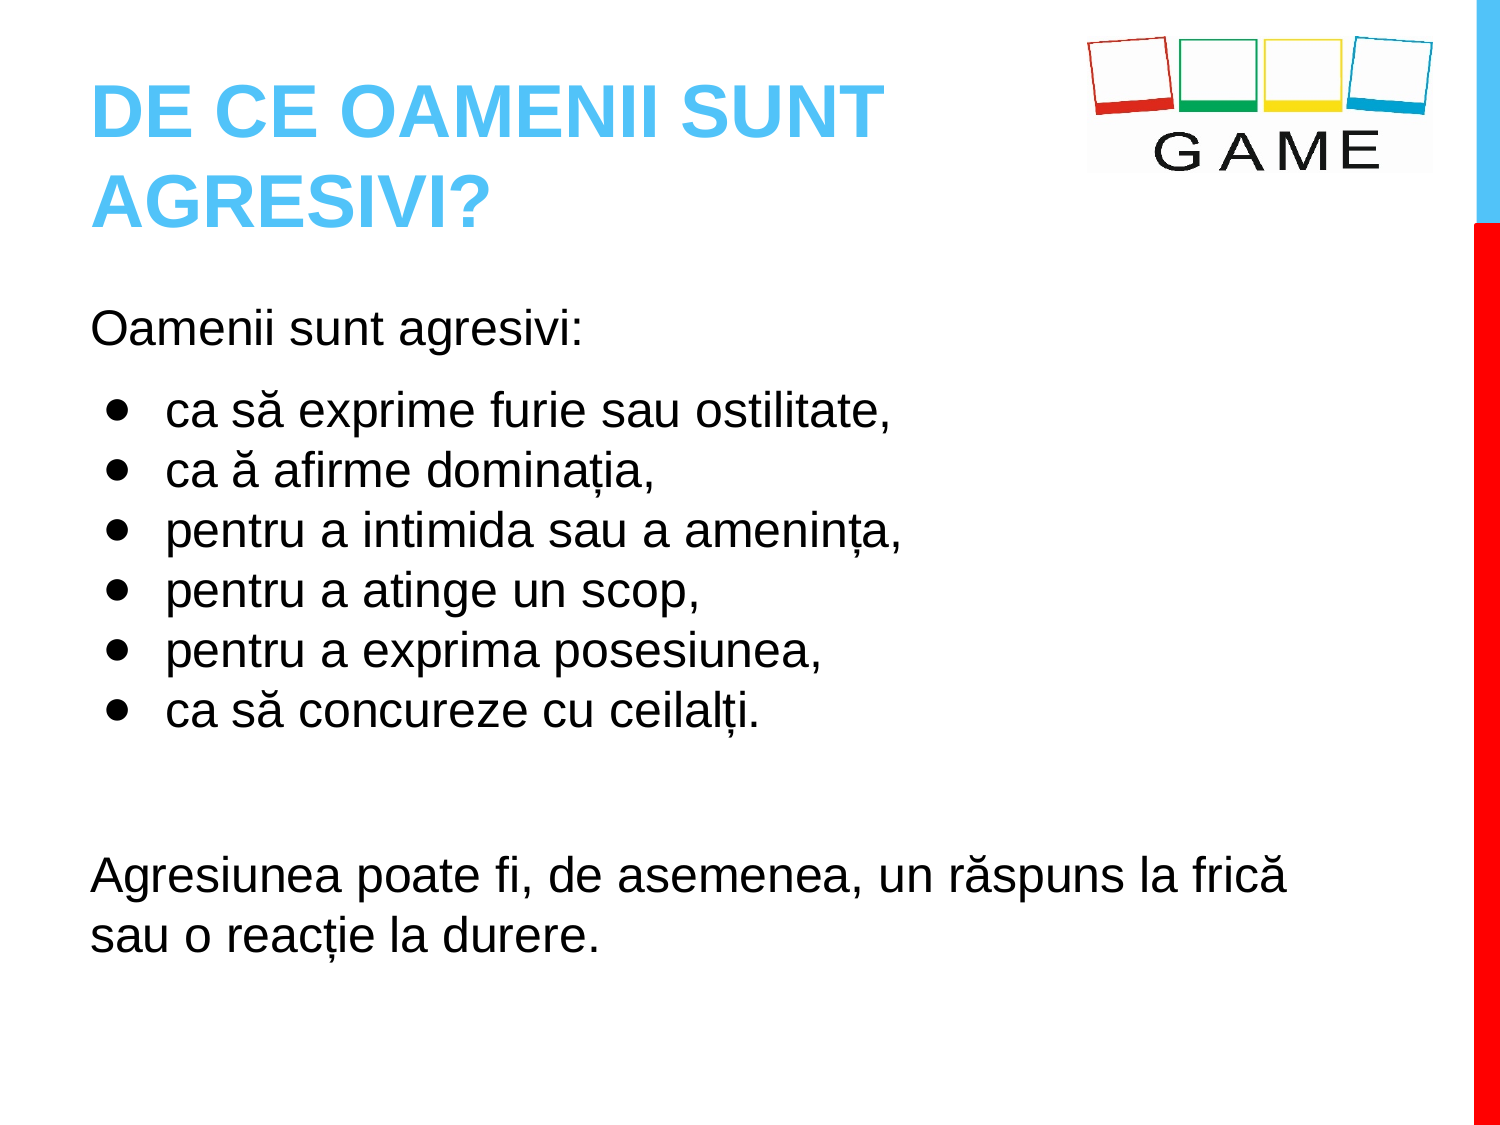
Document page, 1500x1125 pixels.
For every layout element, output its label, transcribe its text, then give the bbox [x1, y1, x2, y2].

picture [1087, 36, 1433, 173]
list Oamenii sunt agresivi: ca să exprime furie sau ostilitate, ca ă afirme dominația, pentru a intimida sau a amenința, pentru a atinge un scop, pentru a exprima posesiunea, ca să concureze cu ceilalți. Agresiunea poate fi, de asemenea, un răspuns la frică sau o reacție la durere. [75, 287, 1353, 1071]
title DE CE OAMENII SUNT AGRESIVI? [75, 25, 1025, 250]
